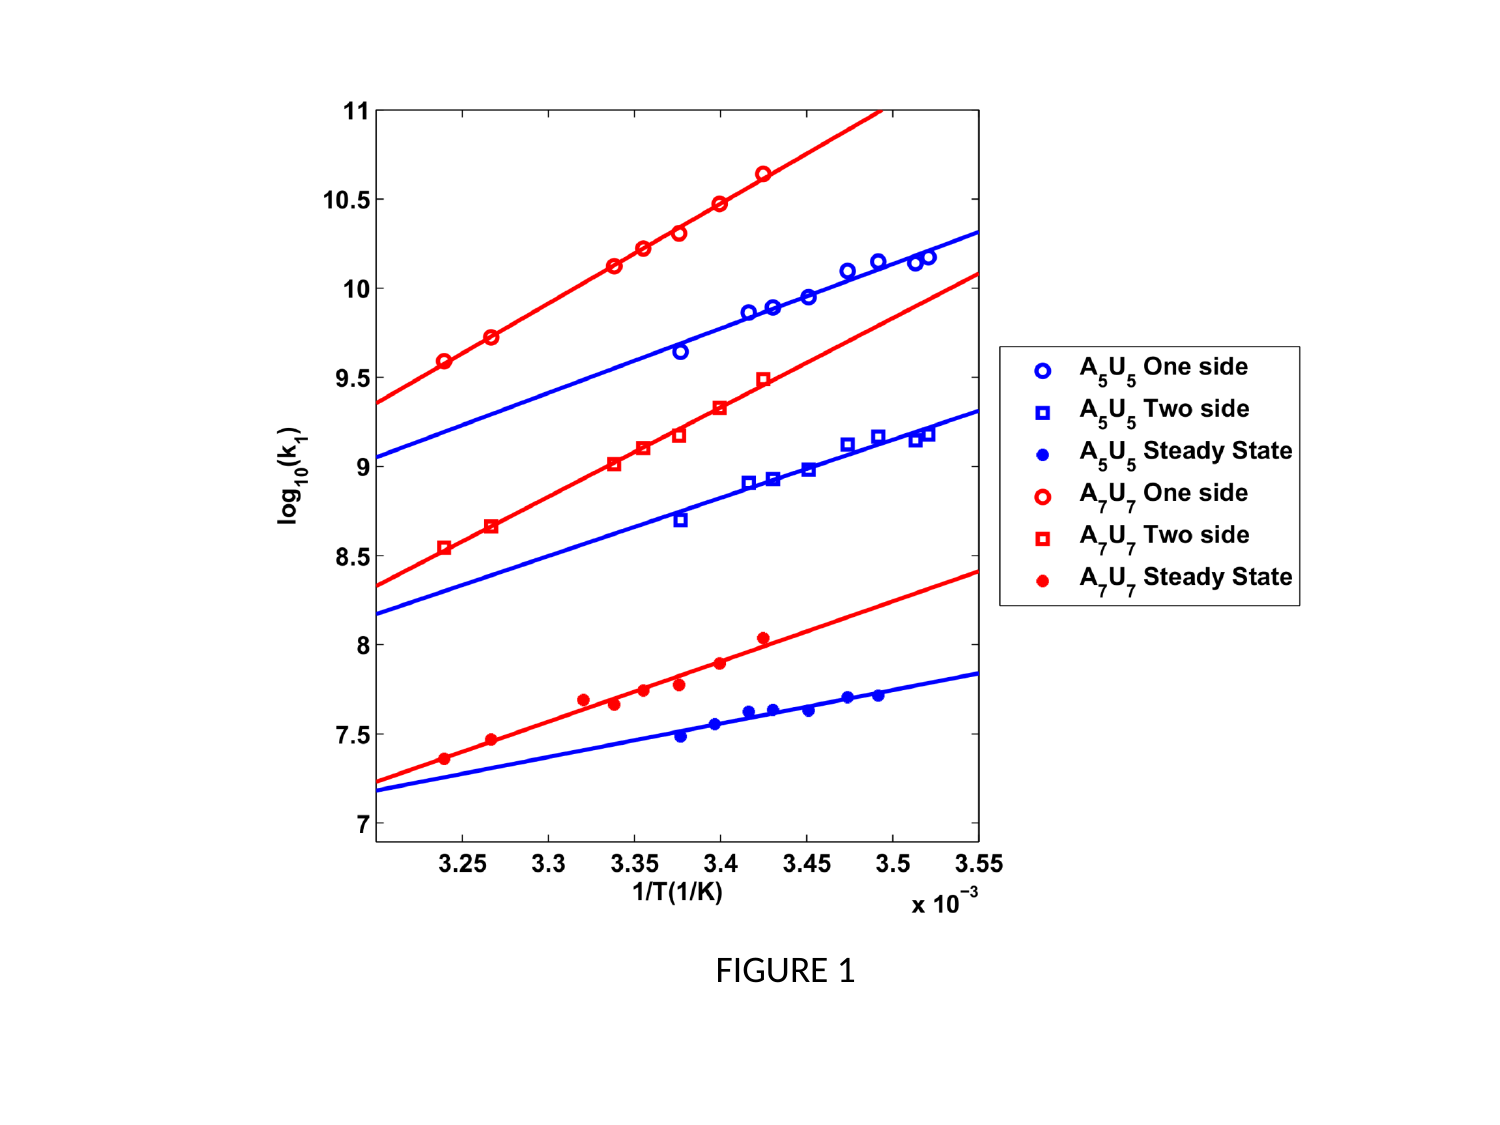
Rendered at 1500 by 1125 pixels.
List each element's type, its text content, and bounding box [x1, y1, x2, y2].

text_box FIGURE 1 [700, 937, 872, 998]
picture [265, 86, 1307, 914]
